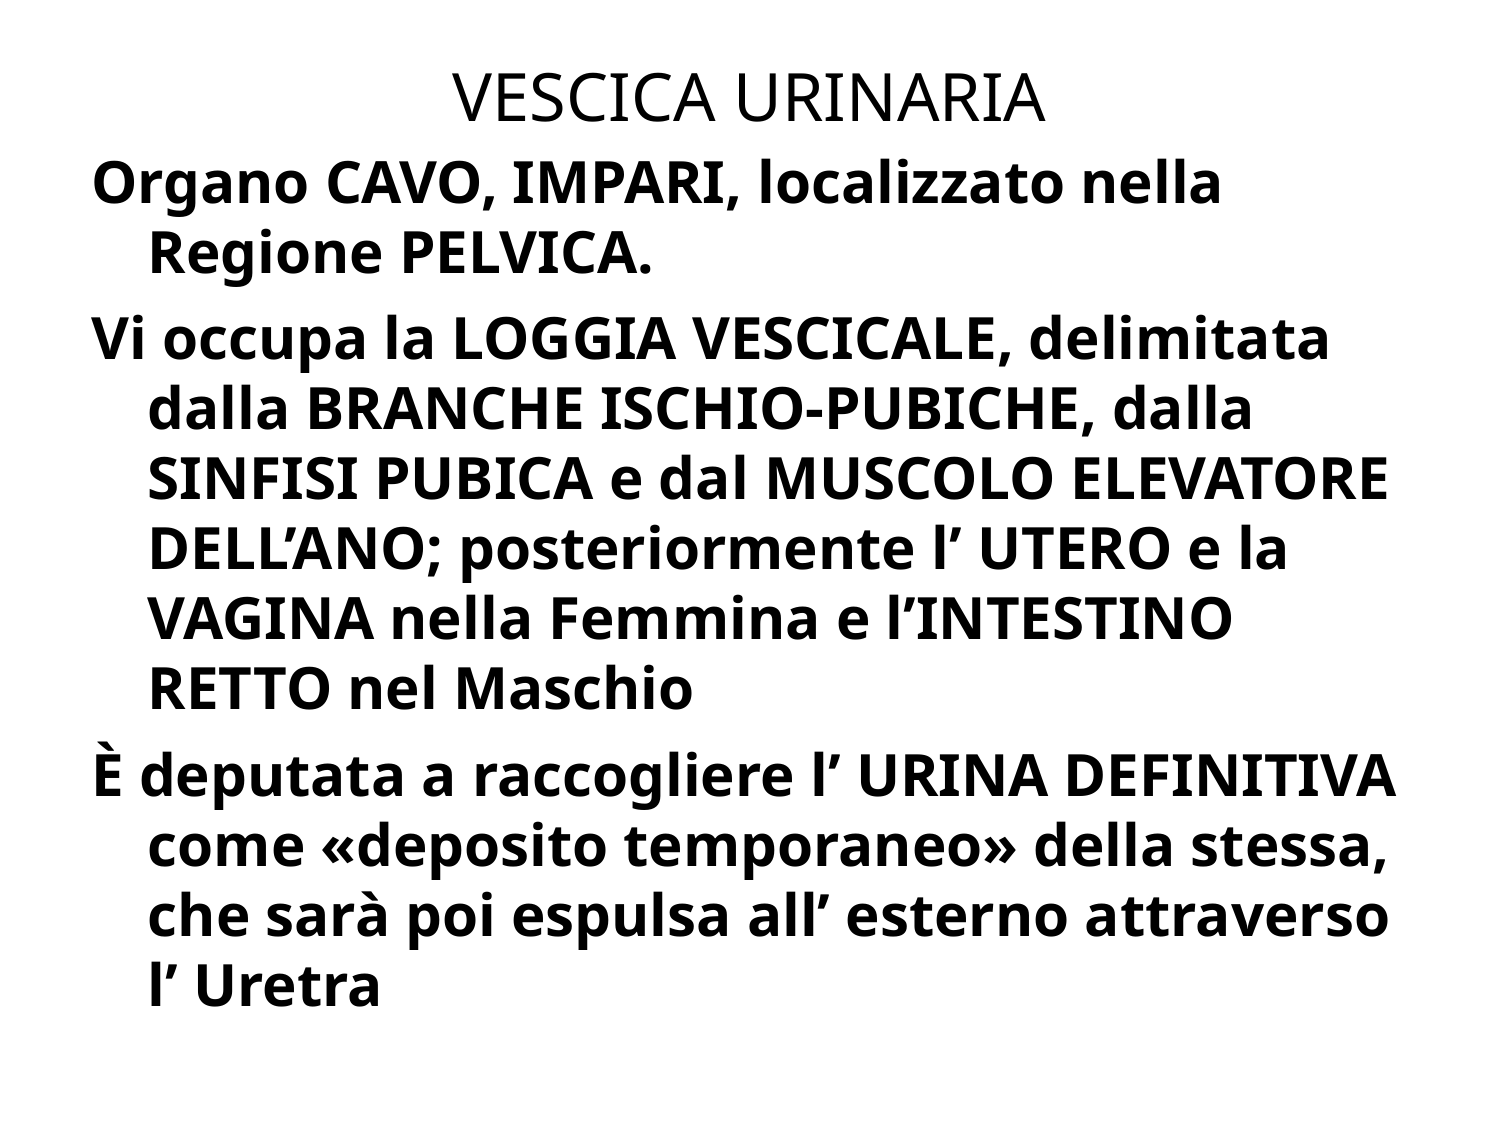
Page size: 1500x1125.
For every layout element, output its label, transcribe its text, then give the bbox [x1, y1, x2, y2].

title VESCICA URINARIA [0, 1, 1500, 188]
list Organo CAVO, IMPARI, localizzato nella Regione PELVICA. Vi occupa la LOGGIA VESCICALE, delimitata dalla BRANCHE ISCHIO-PUBICHE, dalla SINFISI PUBICA e dal MUSCOLO ELEVATORE DELL’ANO; posteriormente l’ UTERO e la VAGINA nella Femmina e l’INTESTINO RETTO nel Maschio È deputata a raccogliere l’ URINA DEFINITIVA come «deposito temporaneo» della stessa, che sarà poi espulsa all’ esterno attraverso l’ Uretra [76, 137, 1447, 1075]
